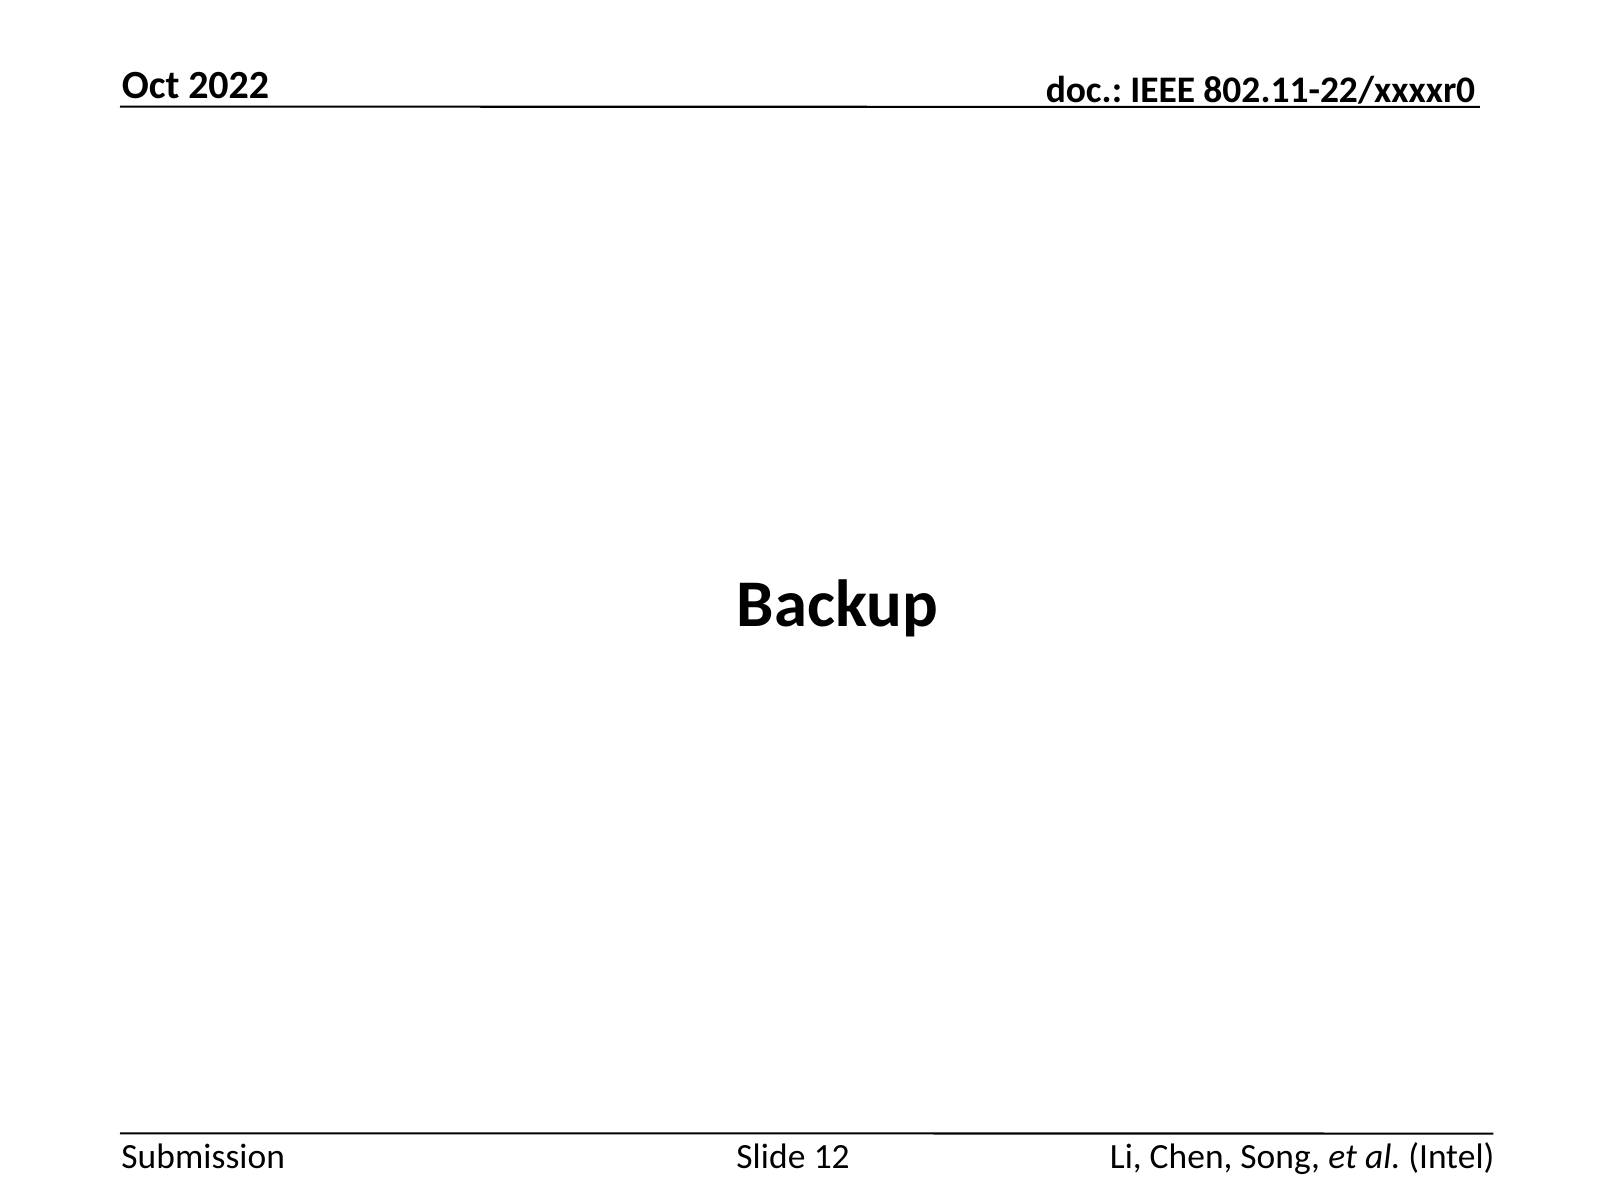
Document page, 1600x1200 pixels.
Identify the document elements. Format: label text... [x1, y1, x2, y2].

slide_number Slide 12 [733, 1132, 854, 1197]
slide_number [121, 58, 451, 107]
footer Li, Chen, Song, et al. (Intel) [937, 1132, 1495, 1174]
title Backup [99, 506, 1576, 694]
